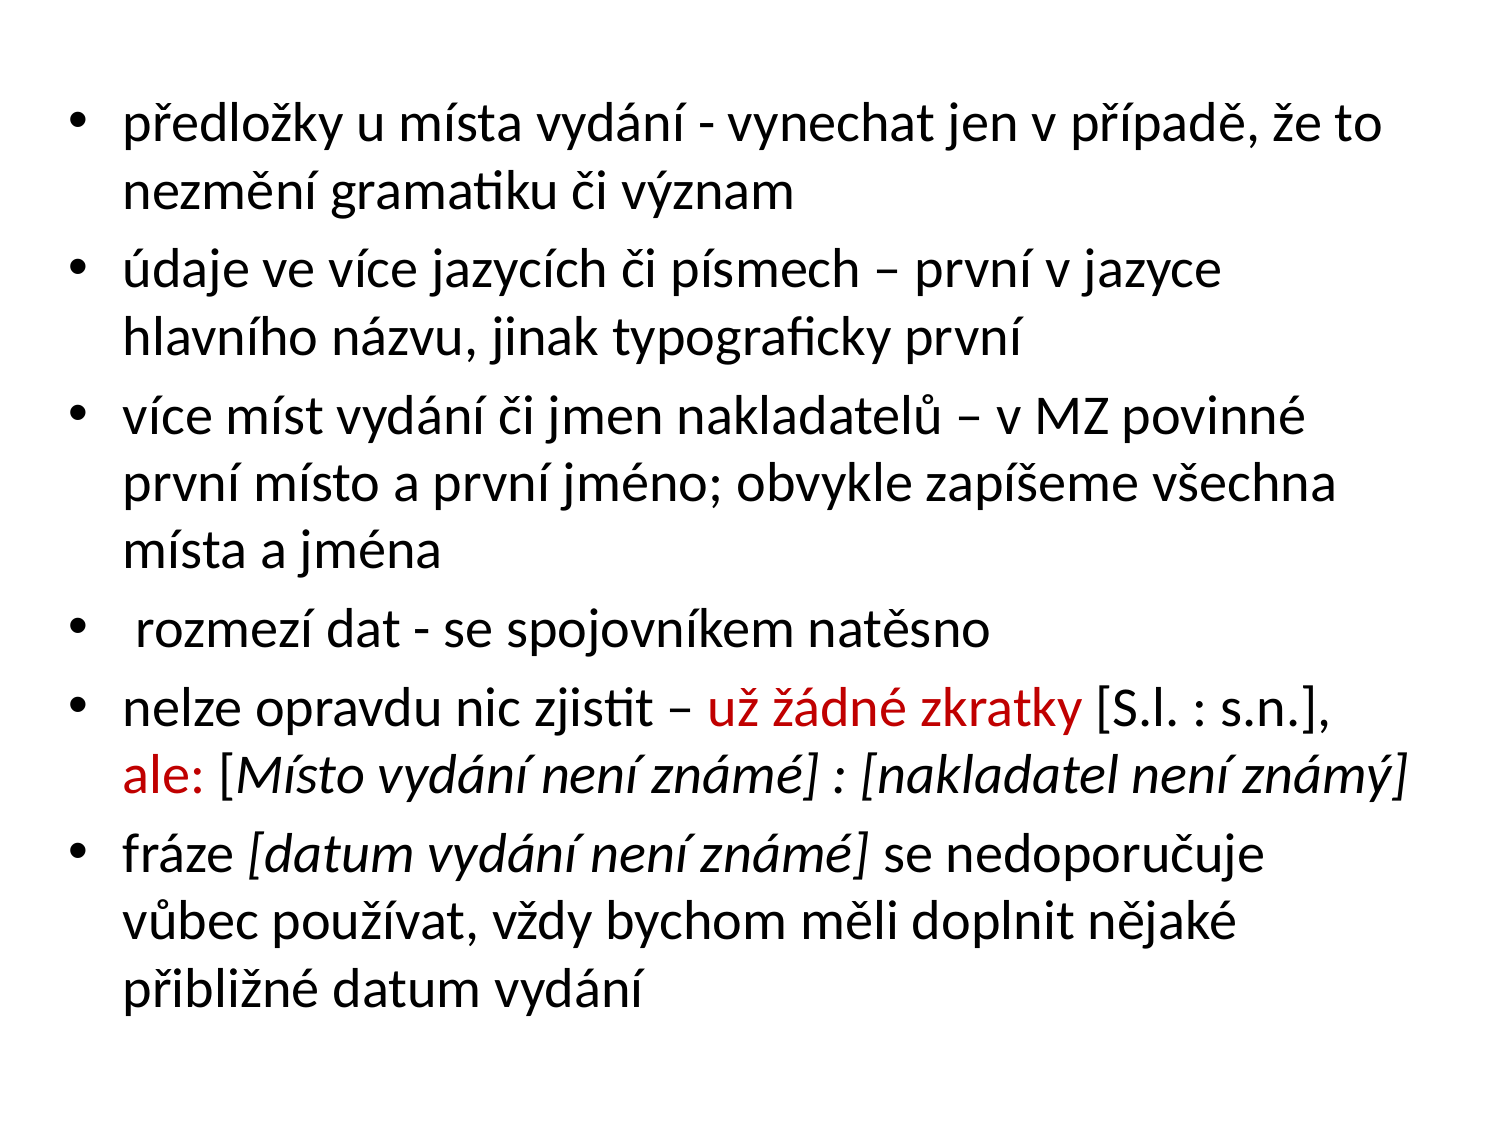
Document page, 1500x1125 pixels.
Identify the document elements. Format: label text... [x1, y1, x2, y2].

list předložky u místa vydání - vynechat jen v případě, že to nezmění gramatiku či význam údaje ve více jazycích či písmech – první v jazyce hlavního názvu, jinak typograficky první více míst vydání či jmen nakladatelů – v MZ povinné první místo a první jméno; obvykle zapíšeme všechna místa a jména rozmezí dat - se spojovníkem natěsno nelze opravdu nic zjistit – už žádné zkratky [S.l. : s.n.], ale: [Místo vydání není známé] : [nakladatel není známý] fráze [datum vydání není známé] se nedoporučuje vůbec používat, vždy bychom měli doplnit nějaké přibližné datum vydání [53, 78, 1425, 1071]
